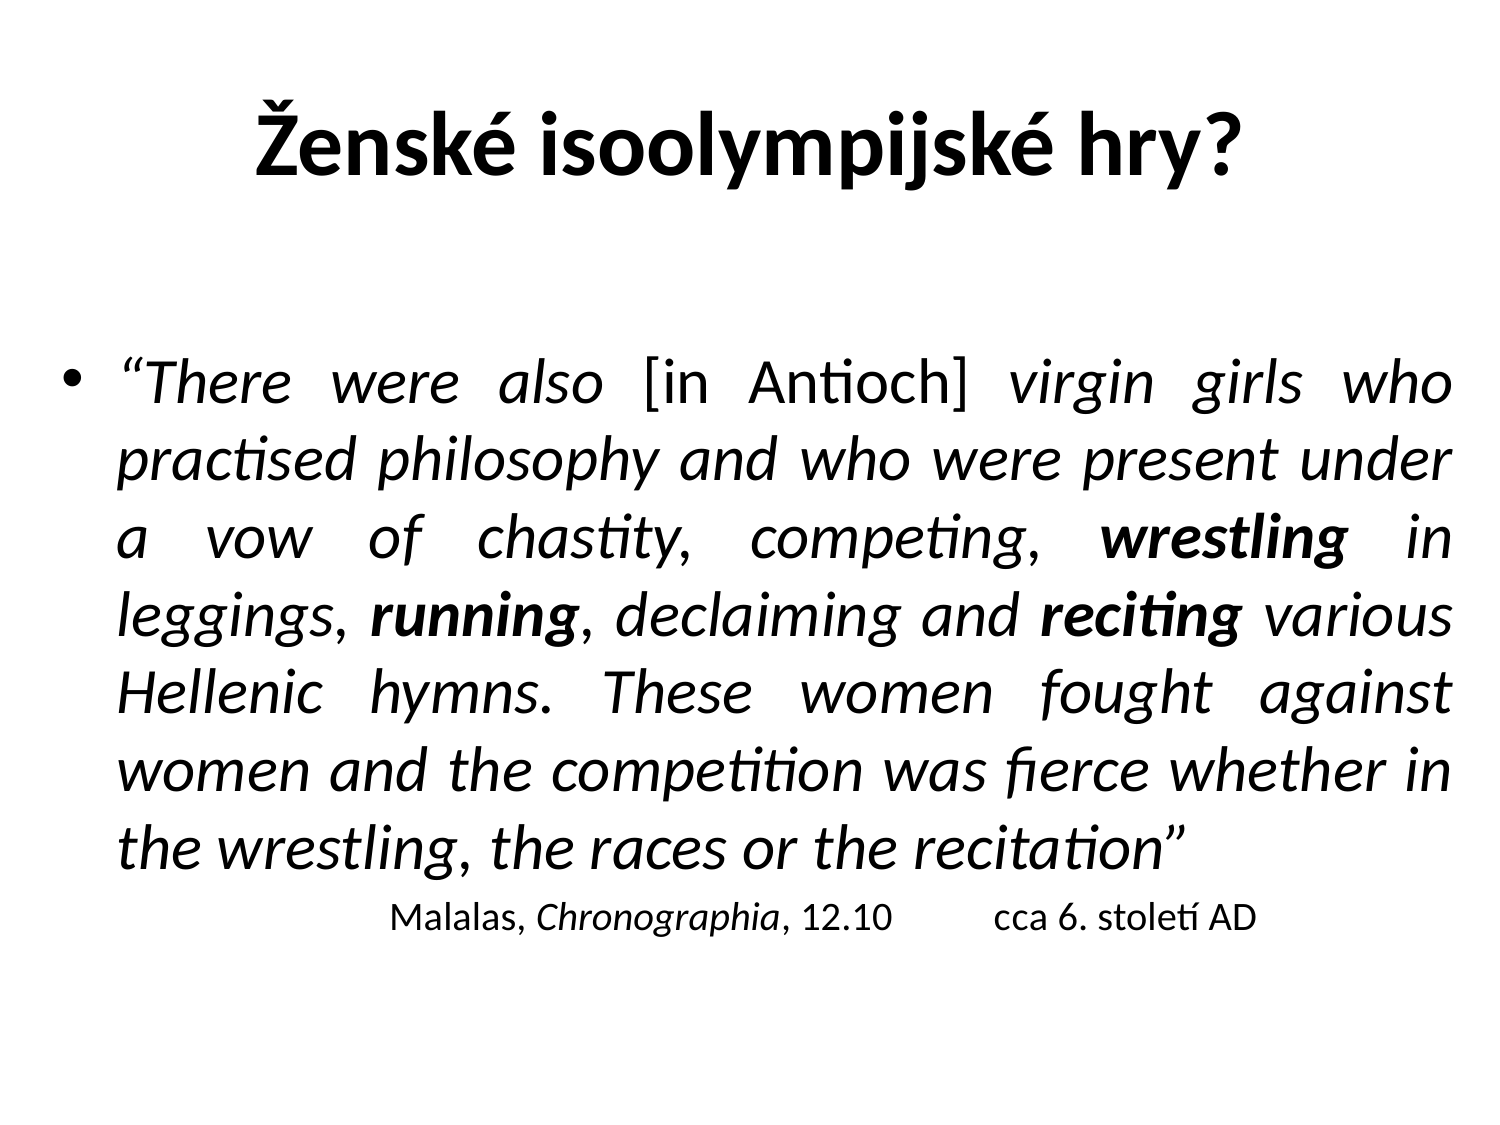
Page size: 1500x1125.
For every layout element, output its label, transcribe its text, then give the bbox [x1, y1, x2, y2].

list “There were also [in Antioch] virgin girls who practised philosophy and who were present under a vow of chastity, competing, wrestling in leggings, running, declaiming and reciting various Hellenic hymns. These women fought against women and the competition was fierce whether in the wrestling, the races or the recitation” Malalas, Chronographia, 12.10 cca 6. století AD [46, 331, 1469, 1006]
title Ženské isoolympijské hry? [75, 45, 1425, 233]
